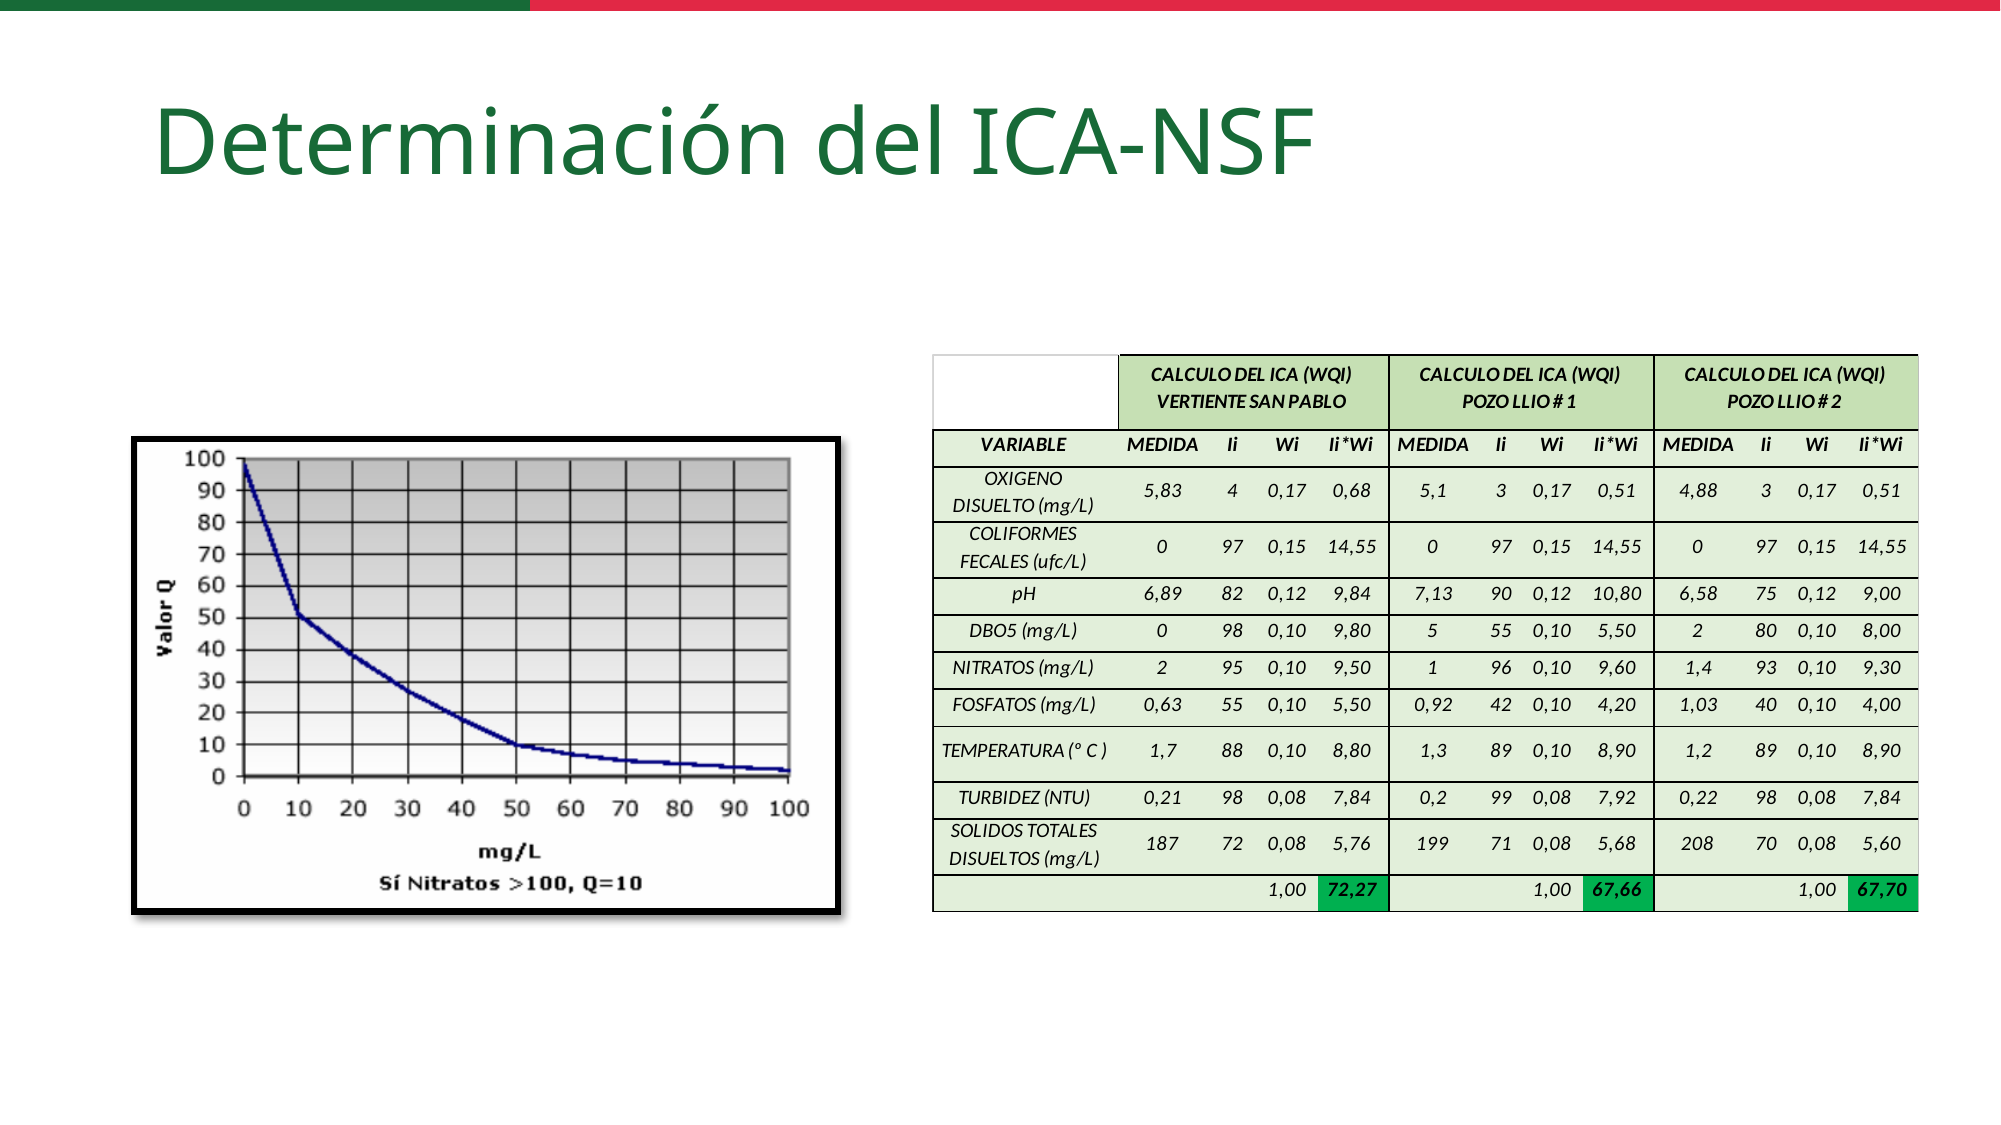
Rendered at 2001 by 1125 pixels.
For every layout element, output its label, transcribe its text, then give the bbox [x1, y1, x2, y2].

title Determinación del ICA-NSF [137, 36, 1863, 254]
list [0, 237, 1725, 951]
picture [137, 442, 835, 909]
picture [932, 354, 1920, 914]
